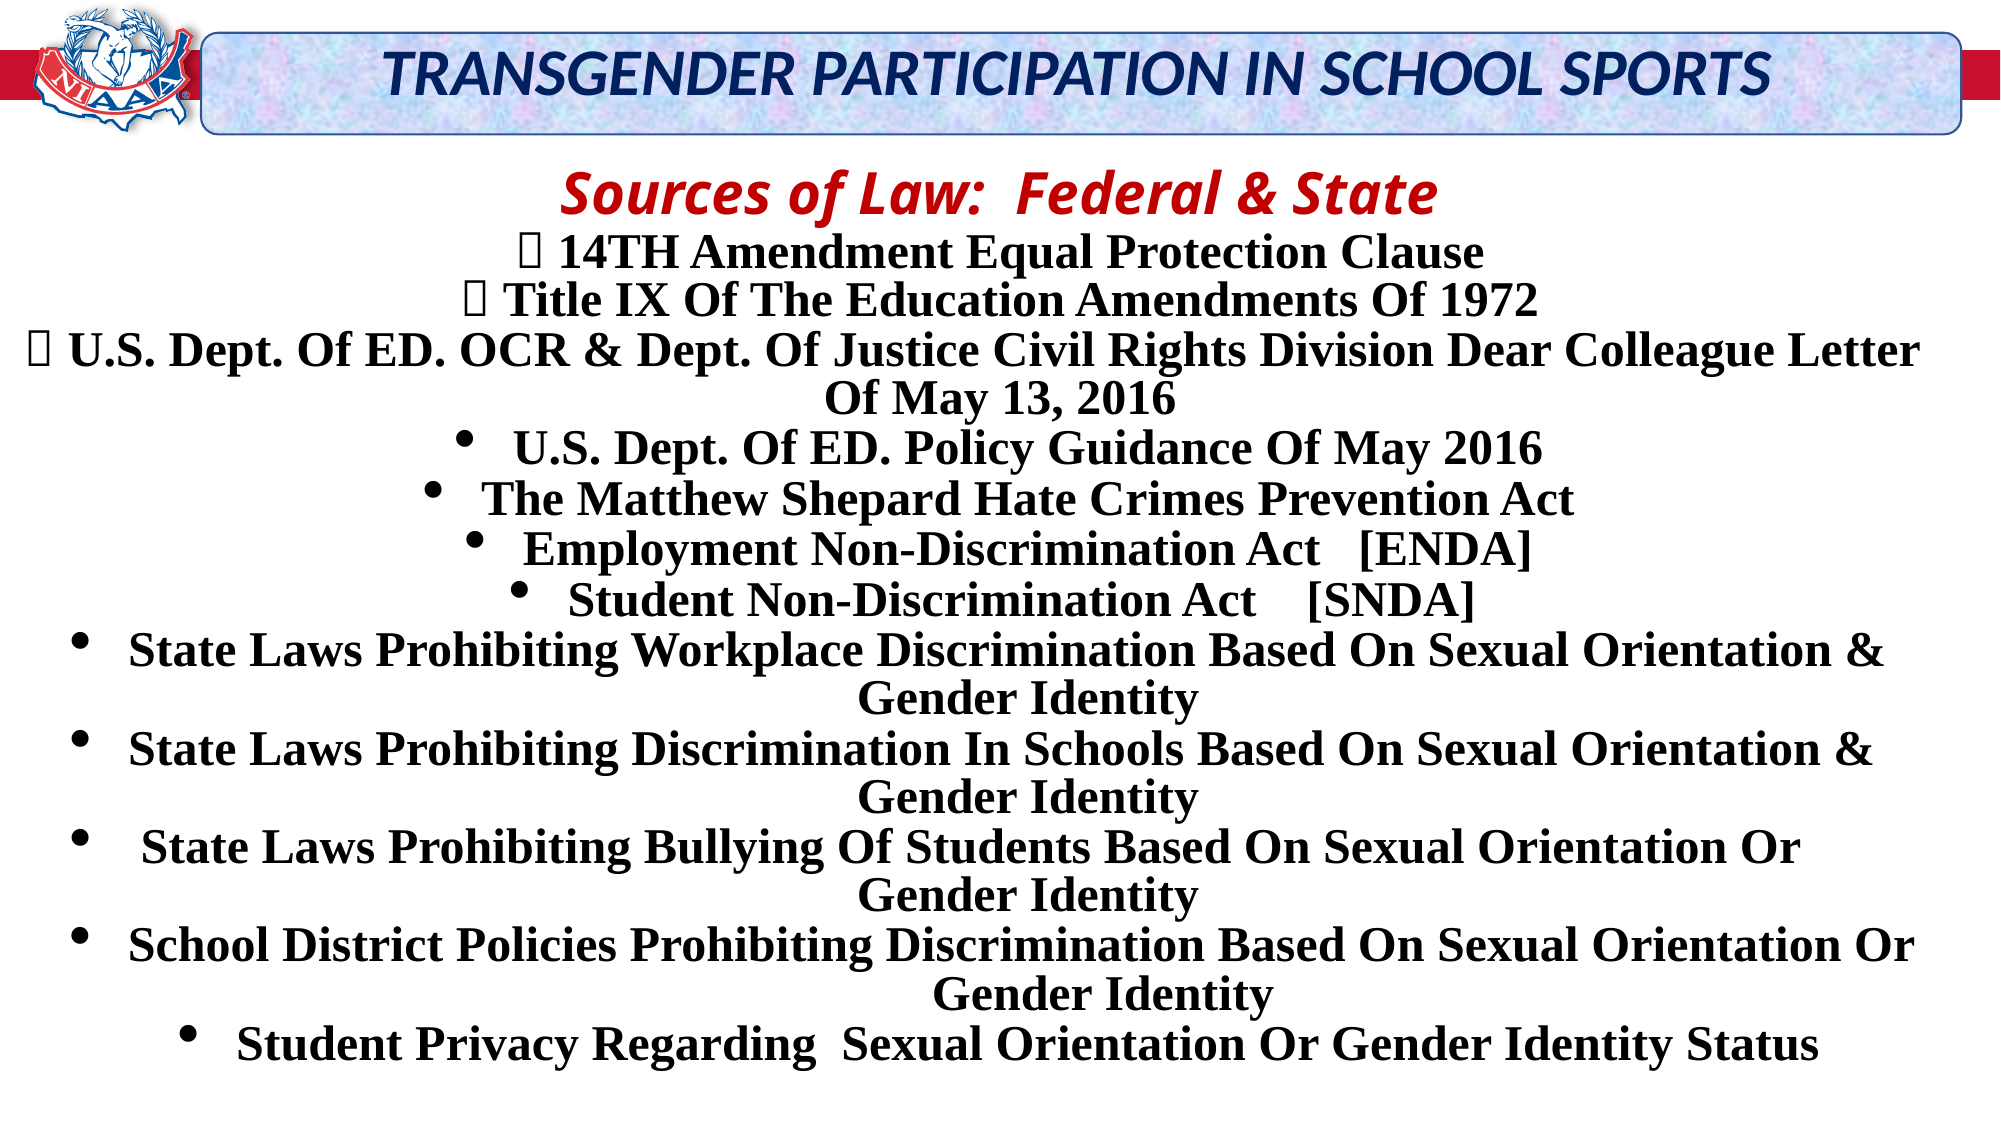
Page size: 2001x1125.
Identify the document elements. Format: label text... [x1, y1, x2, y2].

list Sources of Law: Federal & State  14TH Amendment Equal Protection Clause  Title IX Of The Education Amendments Of 1972  U.S. Dept. Of ED. OCR & Dept. Of Justice Civil Rights Division Dear Colleague Letter Of May 13, 2016 U.S. Dept. Of ED. Policy Guidance Of May 2016 The Matthew Shepard Hate Crimes Prevention Act Employment Non-Discrimination Act [ENDA] Student Non-Discrimination Act [SNDA] State Laws Prohibiting Workplace Discrimination Based On Sexual Orientation & Gender Identity State Laws Prohibiting Discrimination In Schools Based On Sexual Orientation & Gender Identity State Laws Prohibiting Bullying Of Students Based On Sexual Orientation Or Gender Identity School District Policies Prohibiting Discrimination Based On Sexual Orientation Or Gender Identity Student Privacy Regarding Sexual Orientation Or Gender Identity Status [0, 157, 2000, 1125]
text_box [179, 32, 1972, 135]
picture [33, 7, 194, 132]
